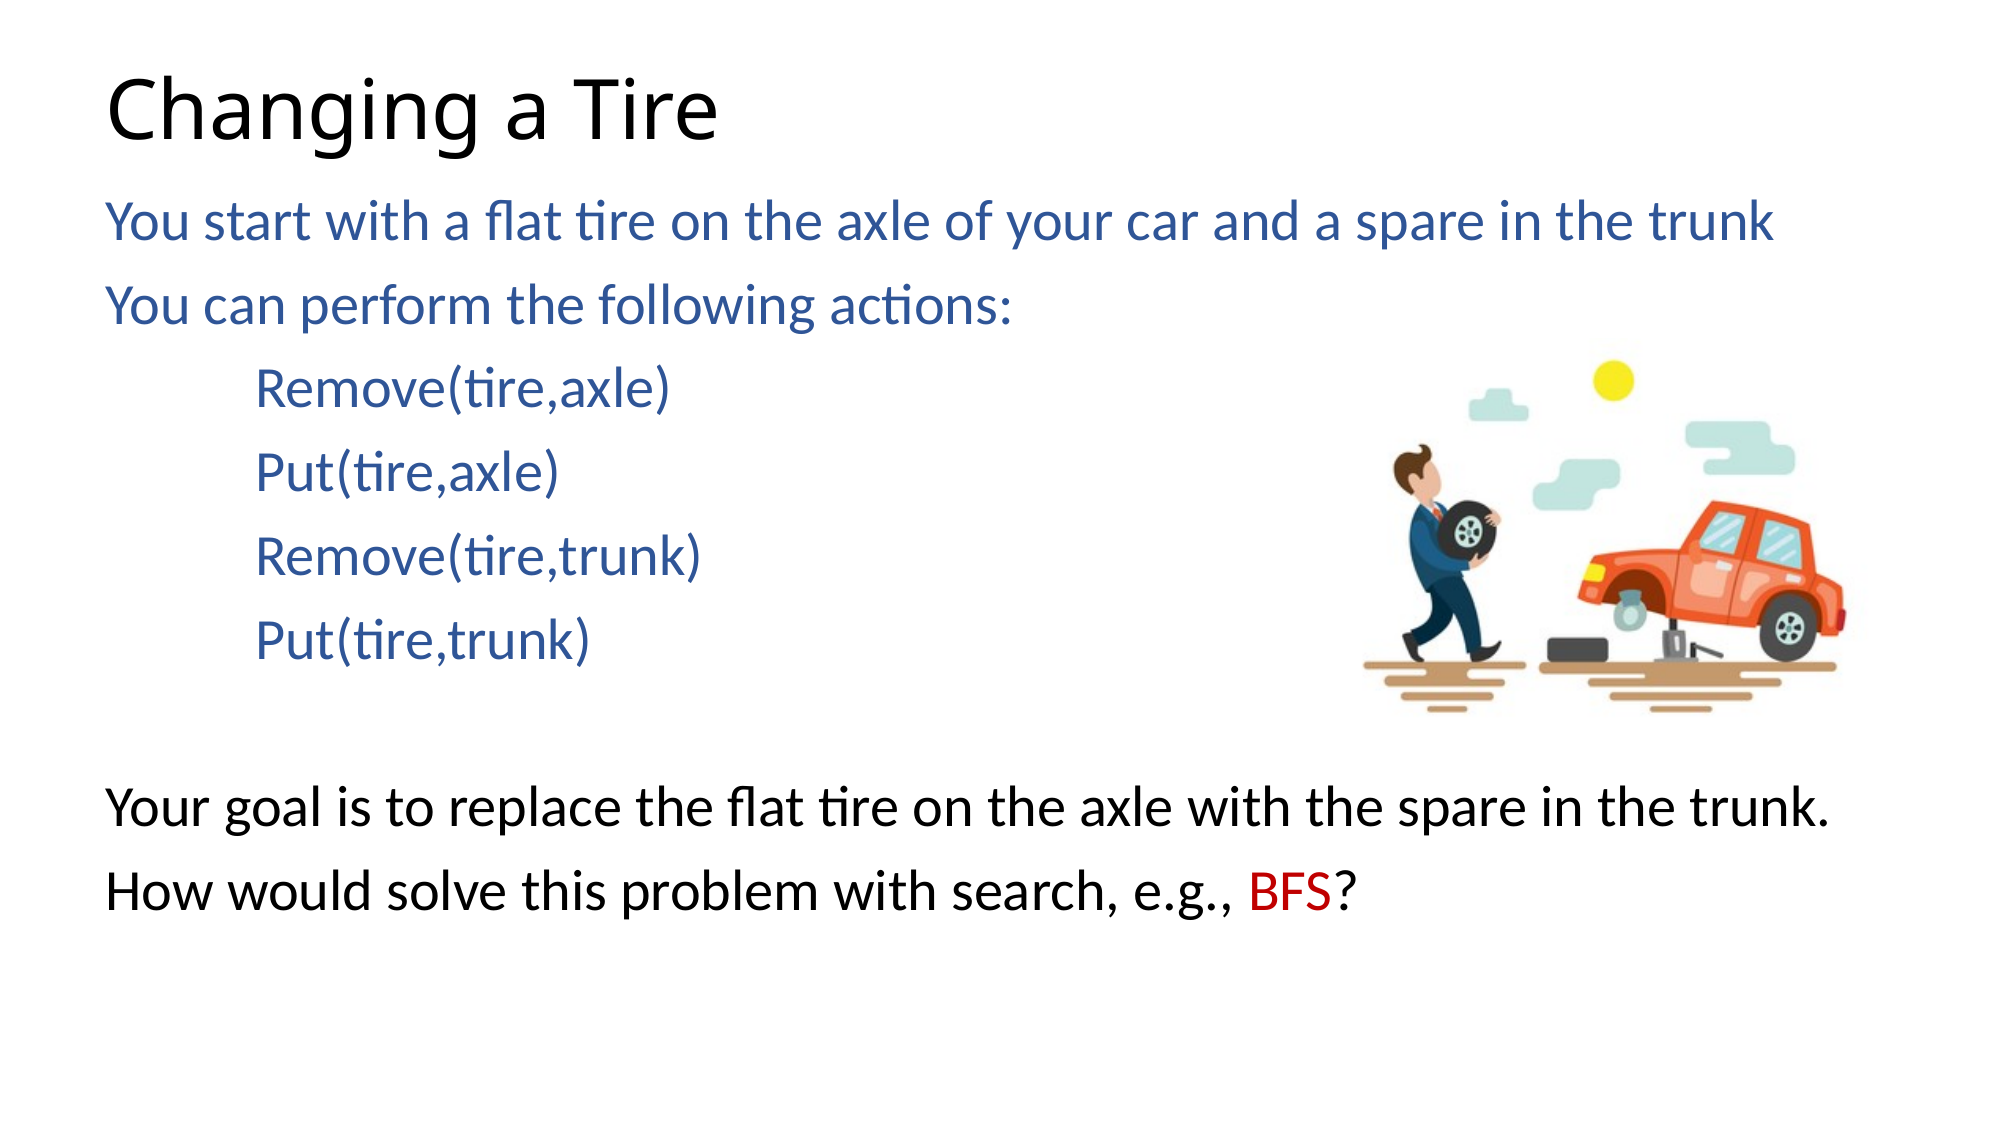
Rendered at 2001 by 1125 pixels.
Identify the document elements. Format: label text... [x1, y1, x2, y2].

title Changing a Tire [90, 60, 1816, 164]
list You start with a flat tire on the axle of your car and a spare in the trunk You can perform the following actions: Remove(tire,axle) Put(tire,axle) Remove(tire,trunk) Put(tire,trunk) Your goal is to replace the flat tire on the axle with the spare in the trunk. How would solve this problem with search, e.g., BFS? [90, 182, 1938, 442]
picture [1338, 338, 1872, 735]
